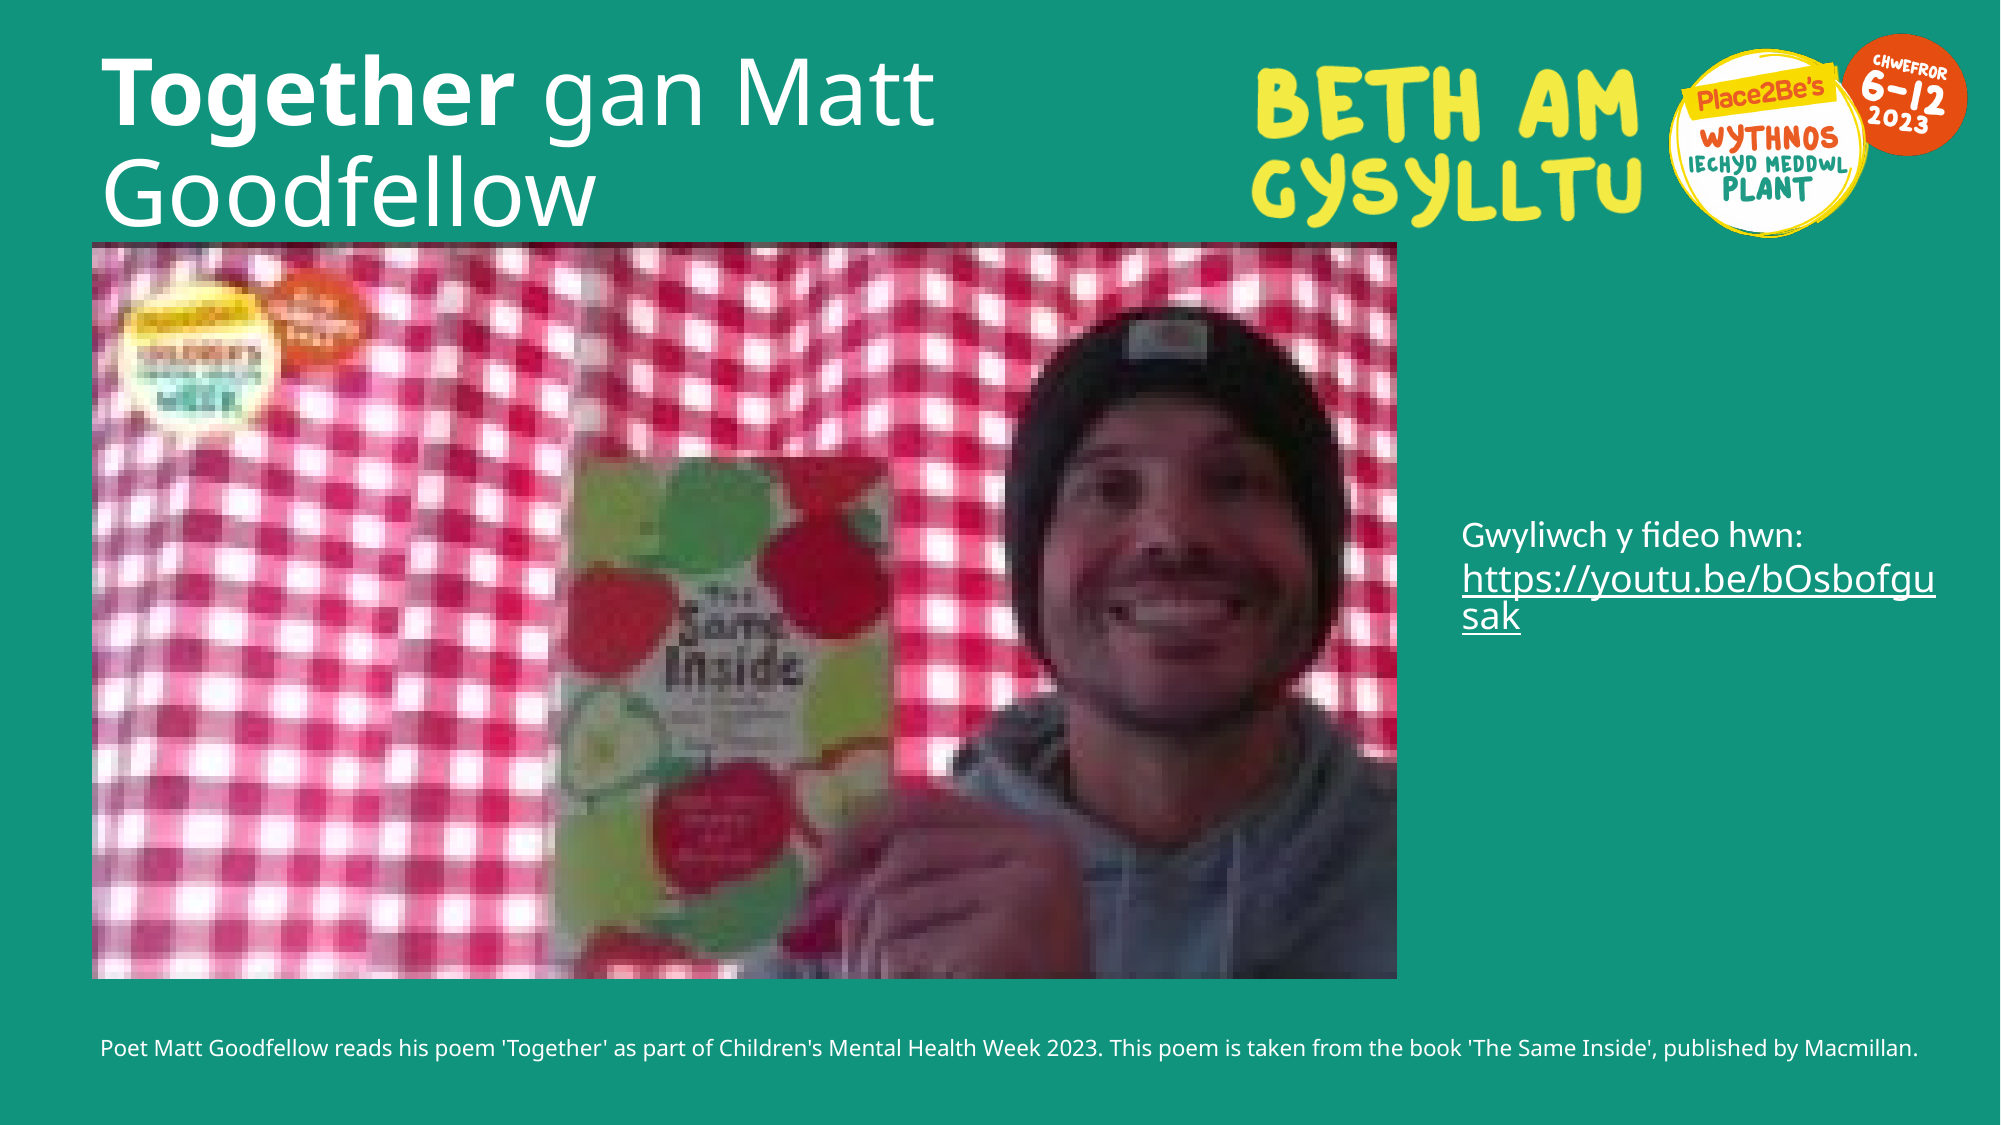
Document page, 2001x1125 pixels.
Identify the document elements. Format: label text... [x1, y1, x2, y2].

text_box Poet Matt Goodfellow reads his poem 'Together' as part of Children's Mental Health Week 2023. This poem is taken from the book 'The Same Inside', published by Macmillan. [85, 1019, 1984, 1080]
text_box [91, 241, 1397, 980]
title Together gan Matt Goodfellow [85, 37, 1118, 255]
text_box Gwyliwch y fideo hwn: https://youtu.be/bOsbofgusak [1446, 502, 1957, 614]
picture [0, 0, 2001, 1125]
